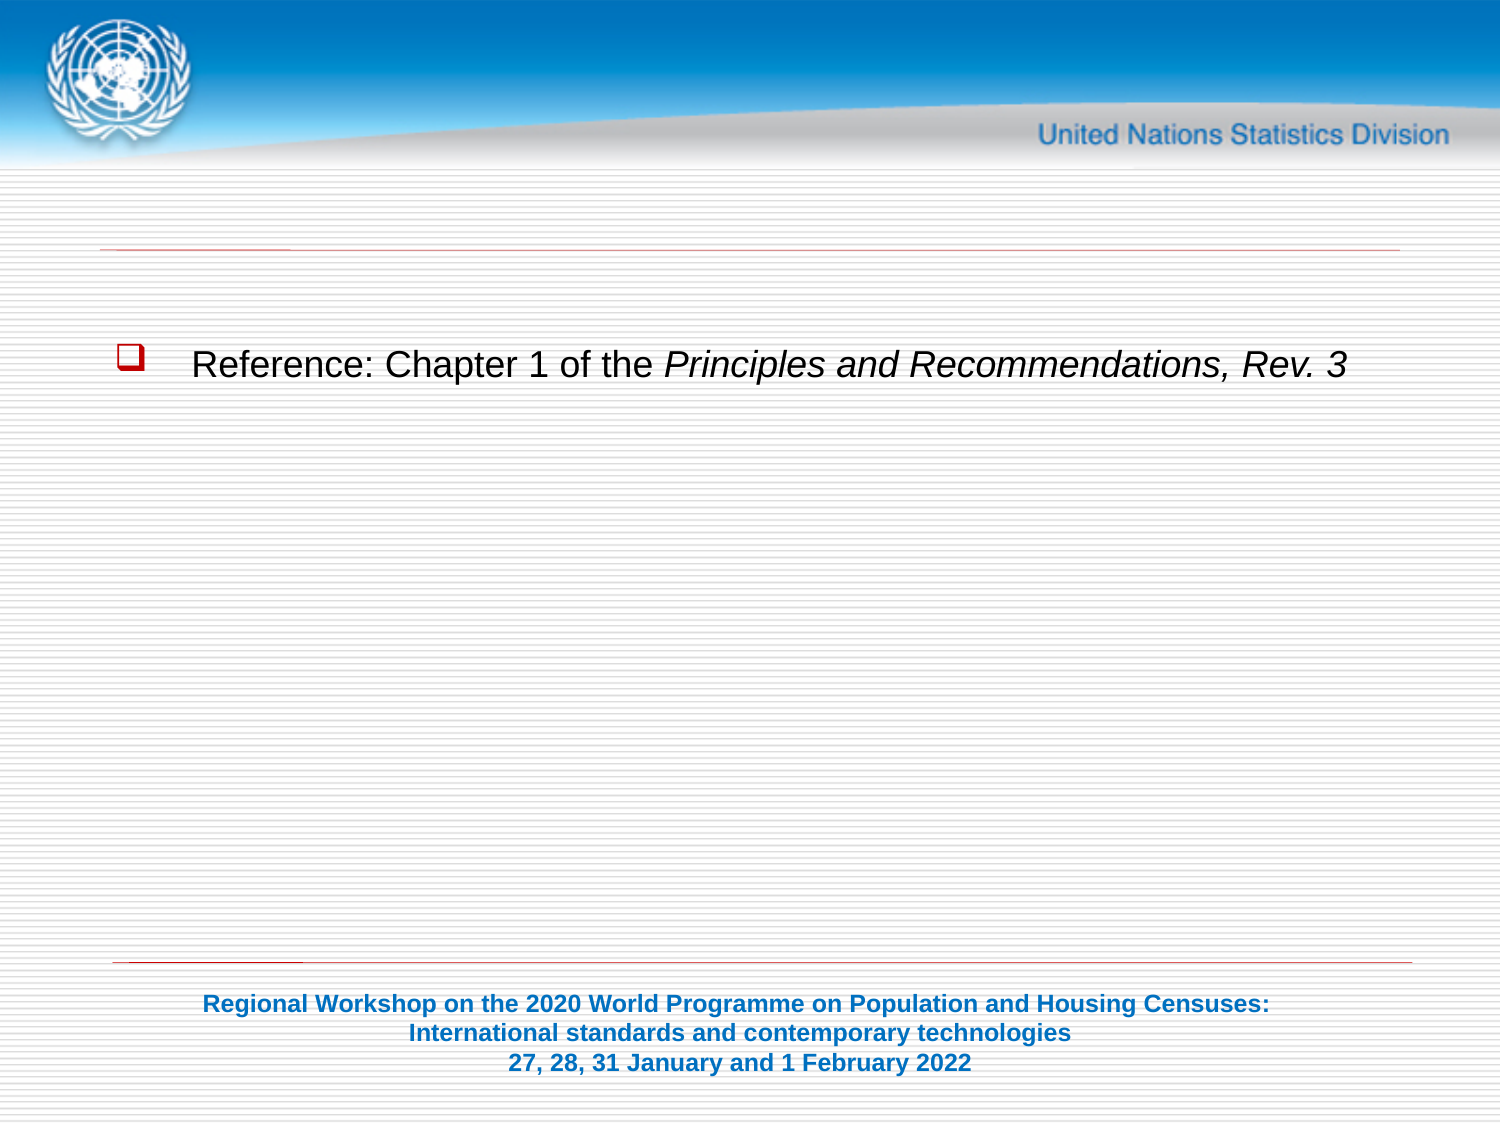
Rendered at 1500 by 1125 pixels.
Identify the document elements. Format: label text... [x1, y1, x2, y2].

picture [0, 0, 1500, 1125]
text_box Reference: Chapter 1 of the Principles and Recommendations, Rev. 3 [99, 275, 1412, 925]
